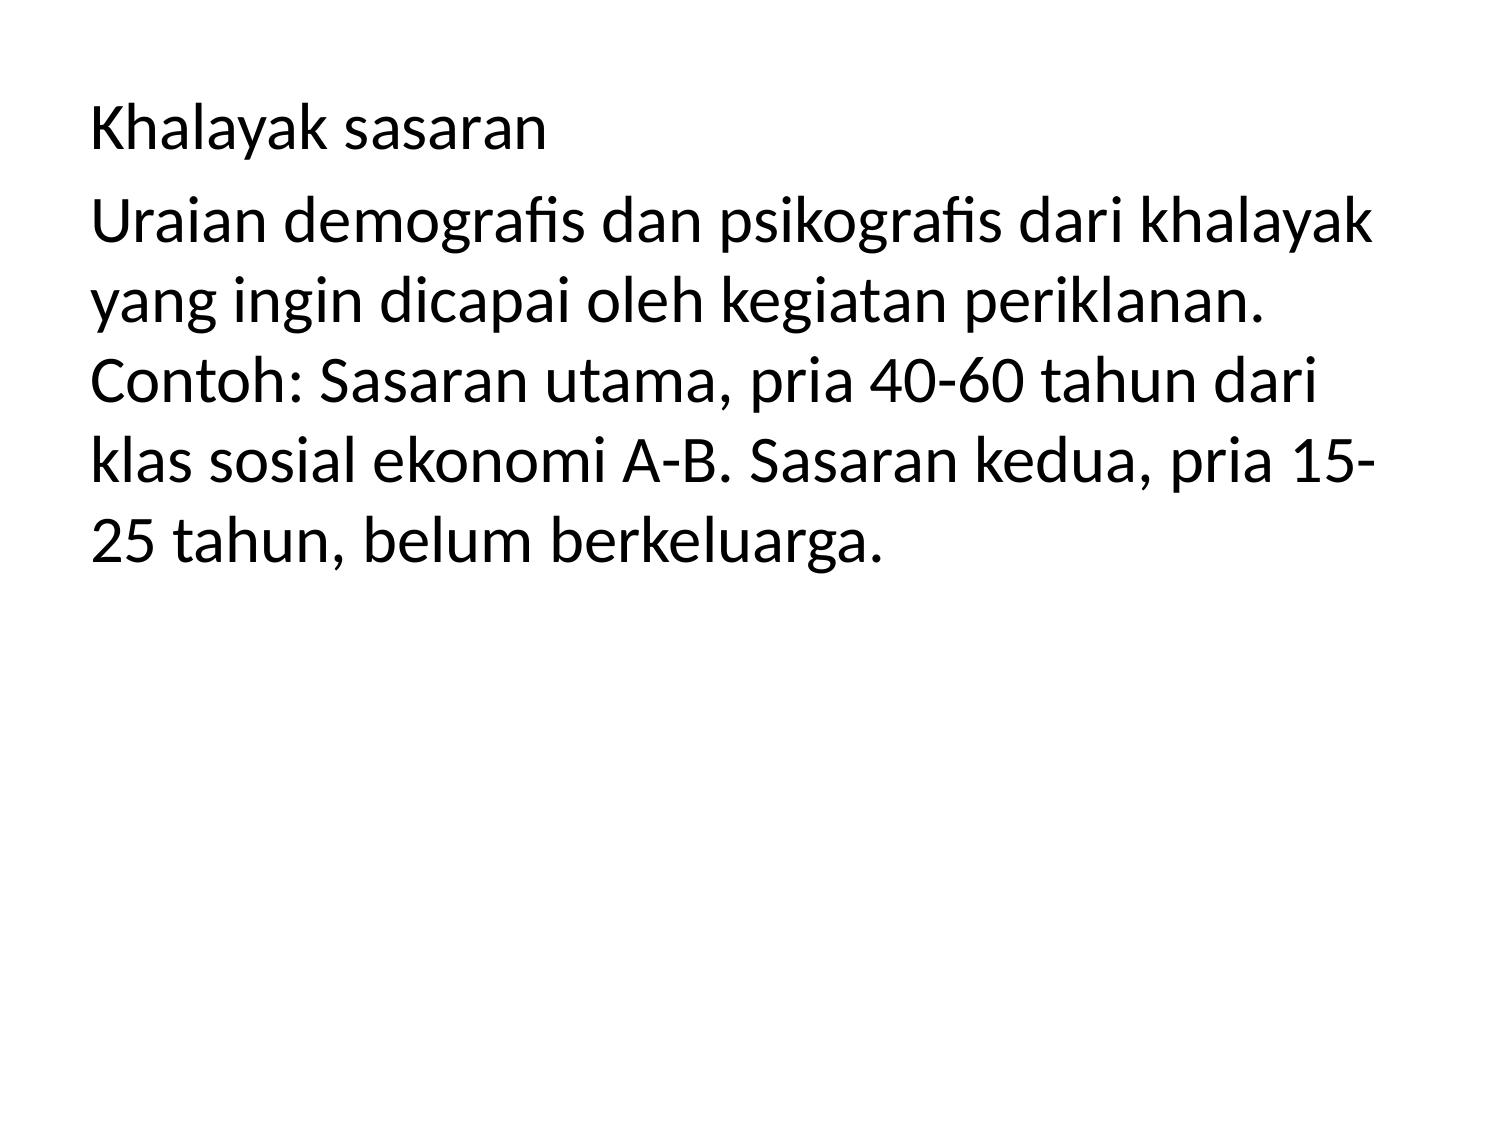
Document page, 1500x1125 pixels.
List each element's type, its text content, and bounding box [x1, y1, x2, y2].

list Khalayak sasaran Uraian demografis dan psikografis dari khalayak yang ingin dicapai oleh kegiatan periklanan. Contoh: Sasaran utama, pria 40-60 tahun dari klas sosial ekonomi A-B. Sasaran kedua, pria 15-25 tahun, belum berkeluarga. [75, 75, 1425, 1005]
